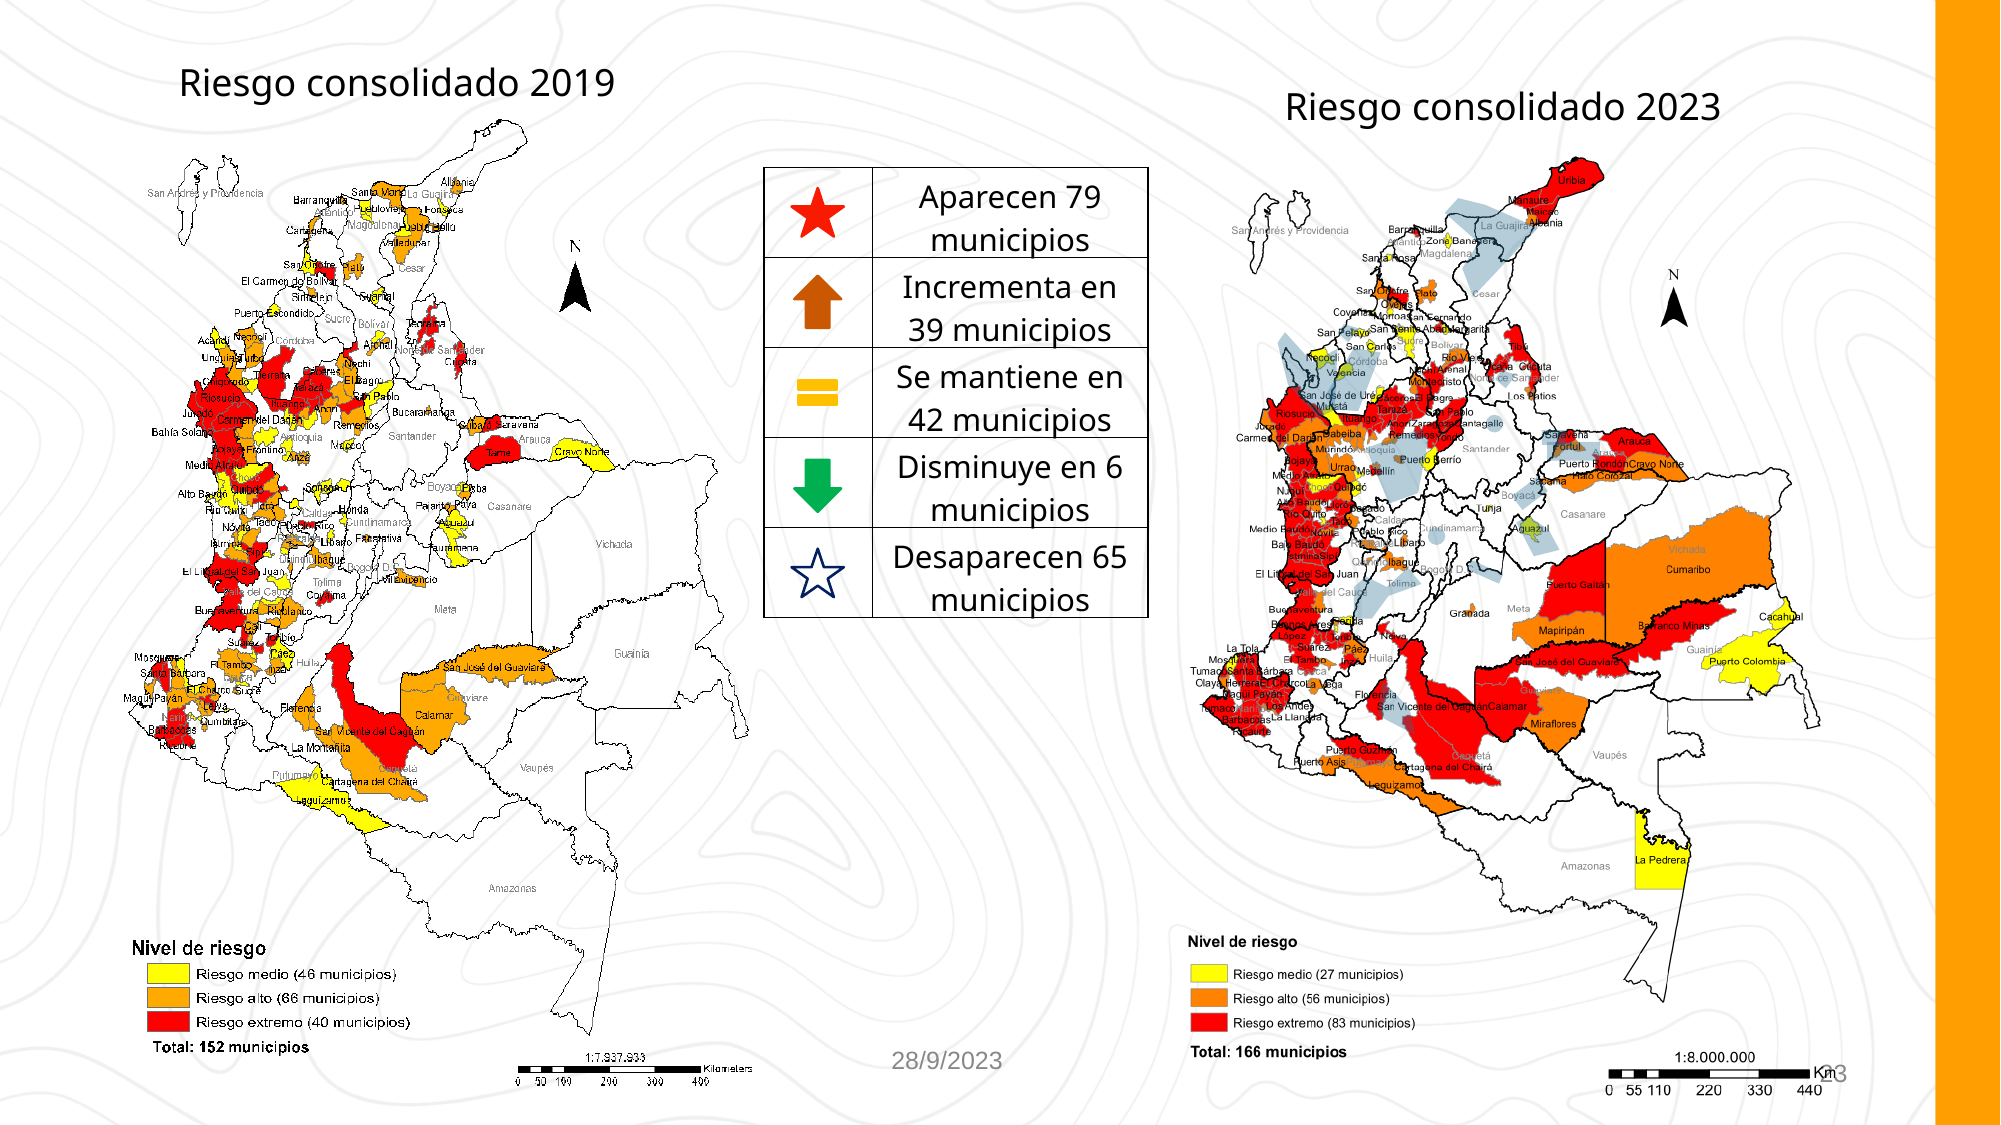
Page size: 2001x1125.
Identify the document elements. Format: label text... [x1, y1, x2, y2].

text_box [805, 380, 837, 391]
table_cell [805, 348, 872, 437]
table_header Aparecen 79 municipios [873, 168, 1115, 257]
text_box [1120, 75, 1887, 1120]
picture [0, 0, 2000, 1125]
table_cell [805, 438, 872, 527]
table_cell [805, 528, 872, 617]
text_box [805, 188, 844, 237]
table_cell [805, 258, 872, 347]
text_box [805, 275, 842, 328]
table_cell Incrementa en 39 municipios [873, 258, 1115, 347]
table_cell Se mantiene en 42 municipios [873, 348, 1115, 437]
table_header [805, 168, 872, 257]
table_cell Desaparecen 65 municipios [873, 528, 1115, 617]
text_box [805, 548, 844, 598]
table_cell Disminuye en 6 municipios [873, 438, 1115, 527]
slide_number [805, 1029, 1115, 1090]
text_box [805, 459, 842, 512]
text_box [43, 51, 802, 1115]
text_box [805, 395, 837, 405]
